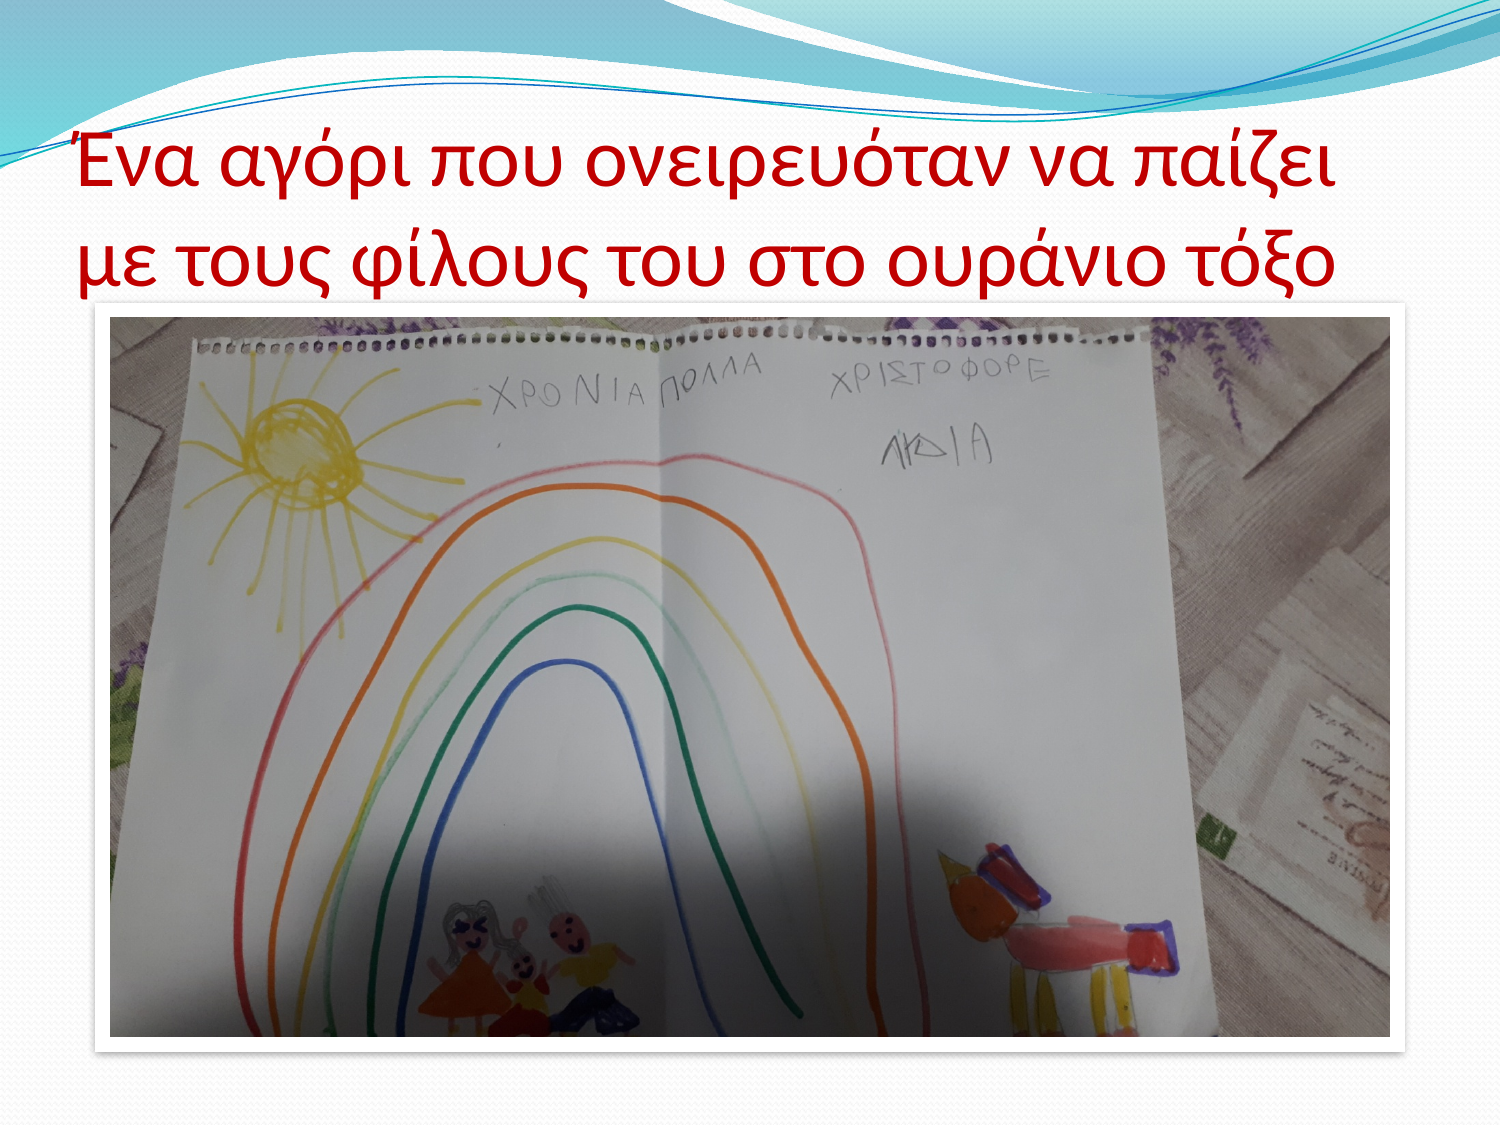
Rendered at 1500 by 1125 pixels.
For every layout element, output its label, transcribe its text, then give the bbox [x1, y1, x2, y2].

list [109, 317, 1391, 1038]
title Ένα αγόρι που ονειρευόταν να παίζει με τους φίλους του στο ουράνιο τόξο [75, 115, 1425, 303]
